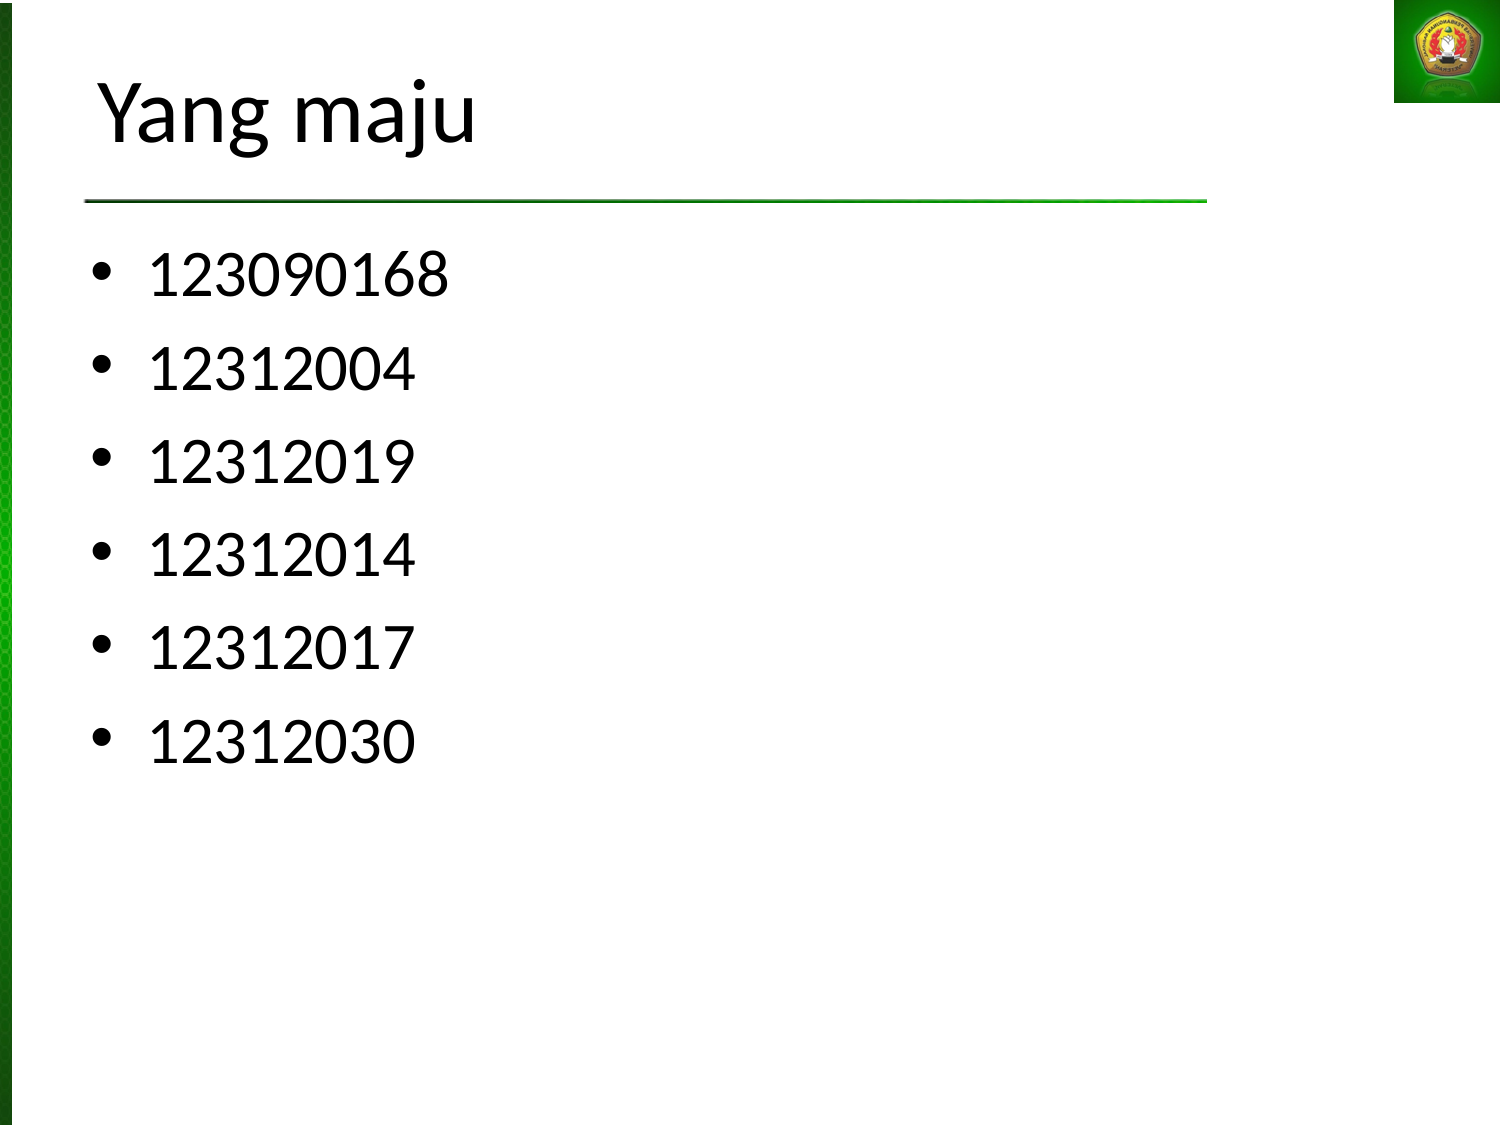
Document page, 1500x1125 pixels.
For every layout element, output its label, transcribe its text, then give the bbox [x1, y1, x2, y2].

title Yang maju [82, 11, 1432, 200]
picture [1394, 0, 1500, 103]
picture [0, 3, 12, 1125]
list 123090168 12312004 12312019 12312014 12312017 12312030 [75, 222, 1425, 1005]
